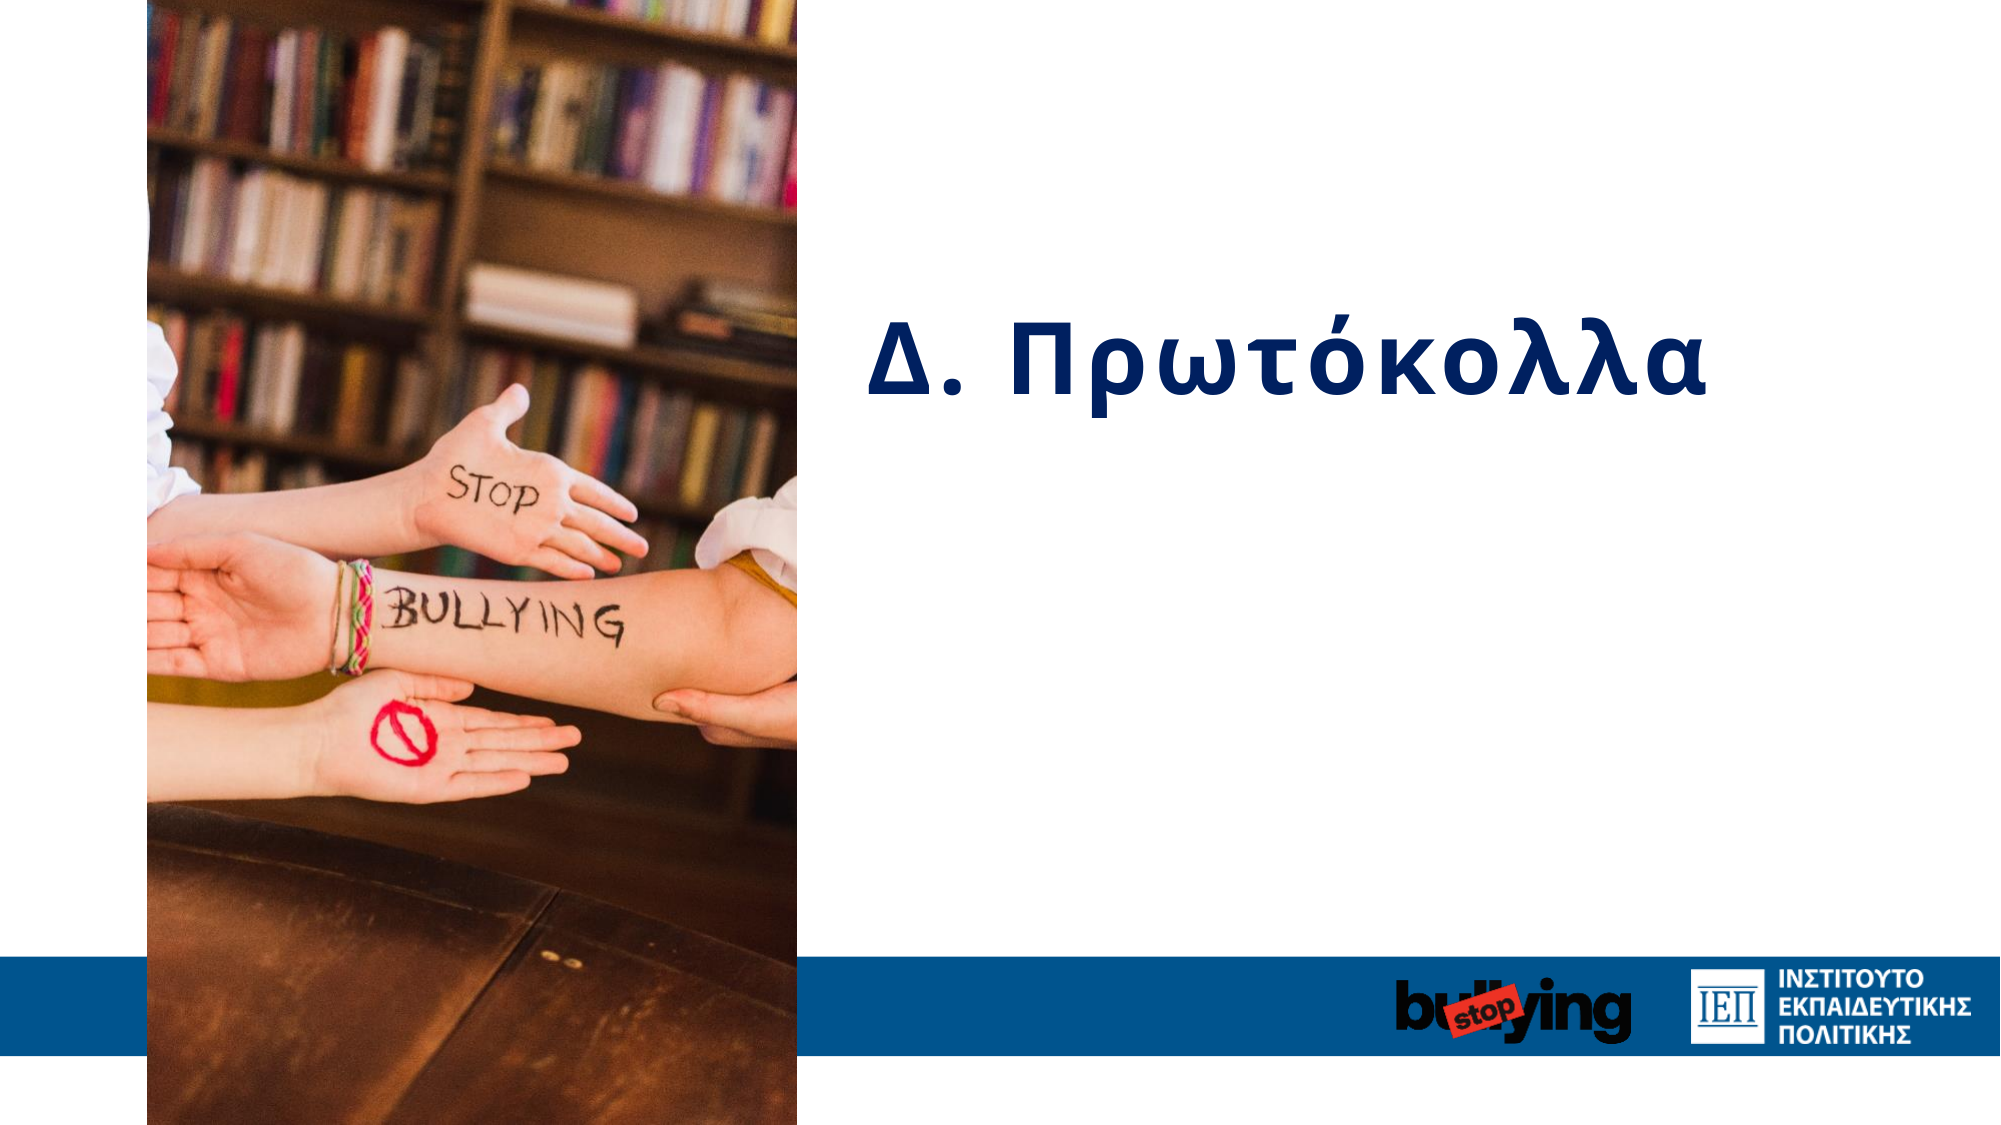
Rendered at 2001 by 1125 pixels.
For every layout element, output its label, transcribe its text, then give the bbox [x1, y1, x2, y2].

text_box [0, 956, 147, 1057]
picture [1396, 977, 1631, 1044]
picture [147, 0, 797, 1125]
text_box [797, 956, 2000, 1057]
text_box Δ. Πρωτόκολλα [852, 287, 1763, 542]
picture [1691, 969, 1971, 1044]
